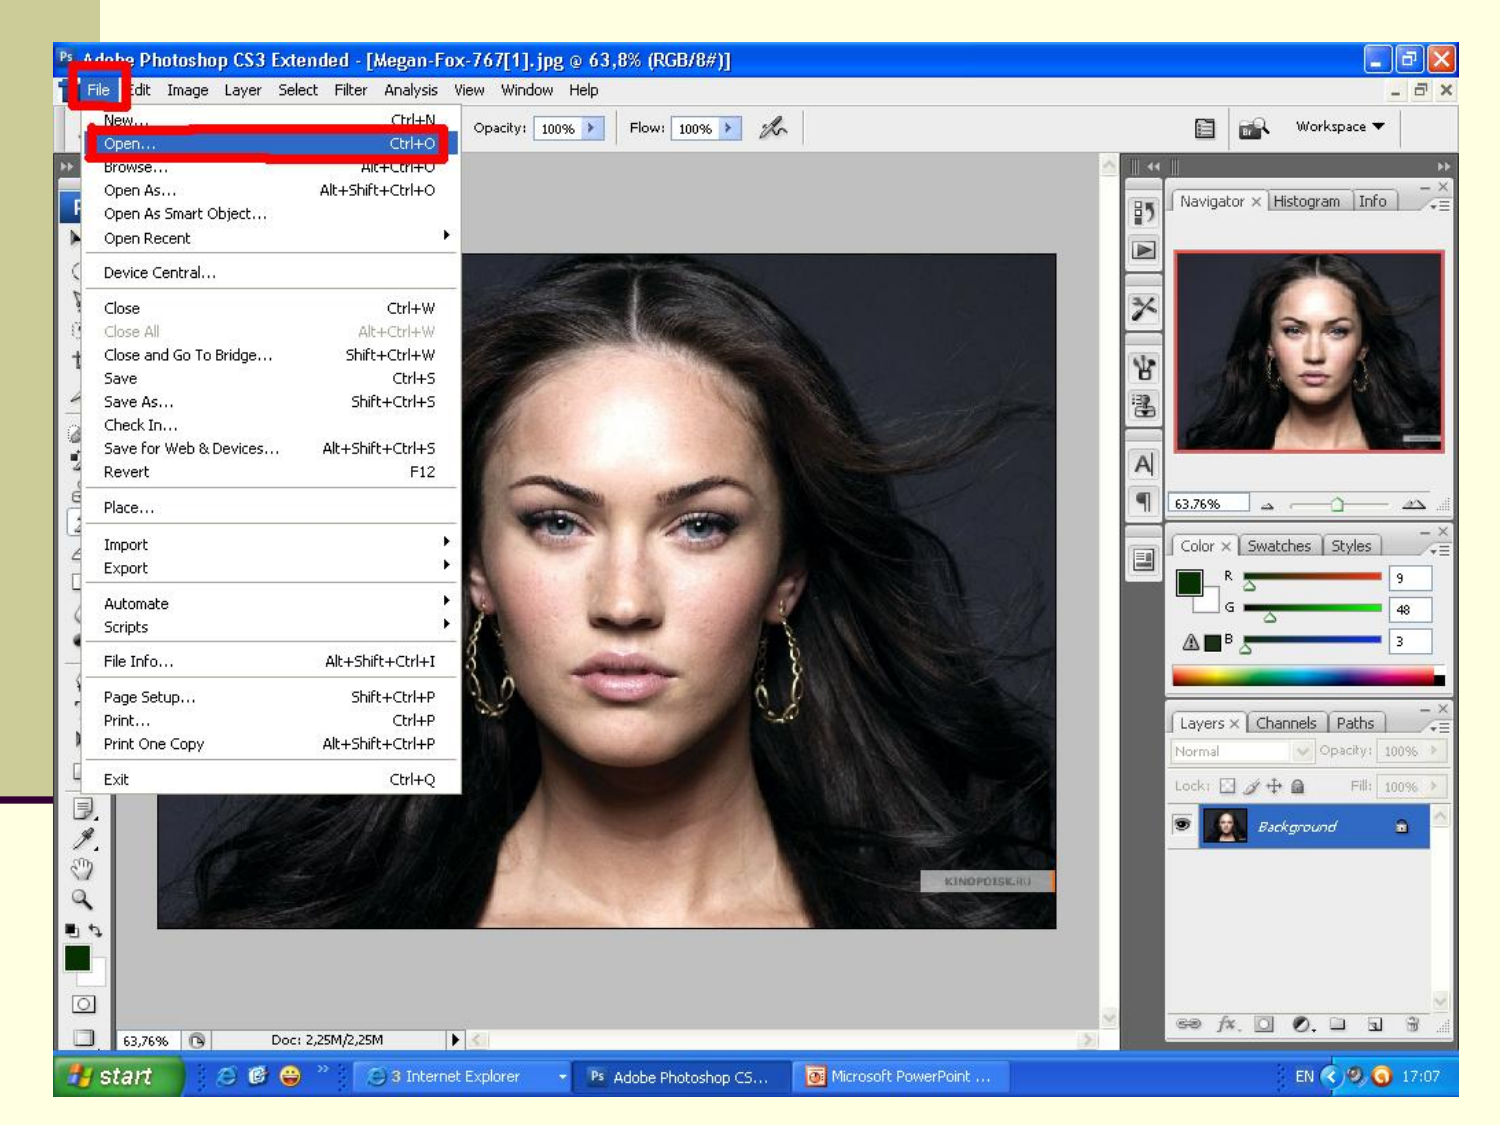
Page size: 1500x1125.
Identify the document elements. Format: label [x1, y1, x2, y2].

list [52, 42, 1460, 1098]
